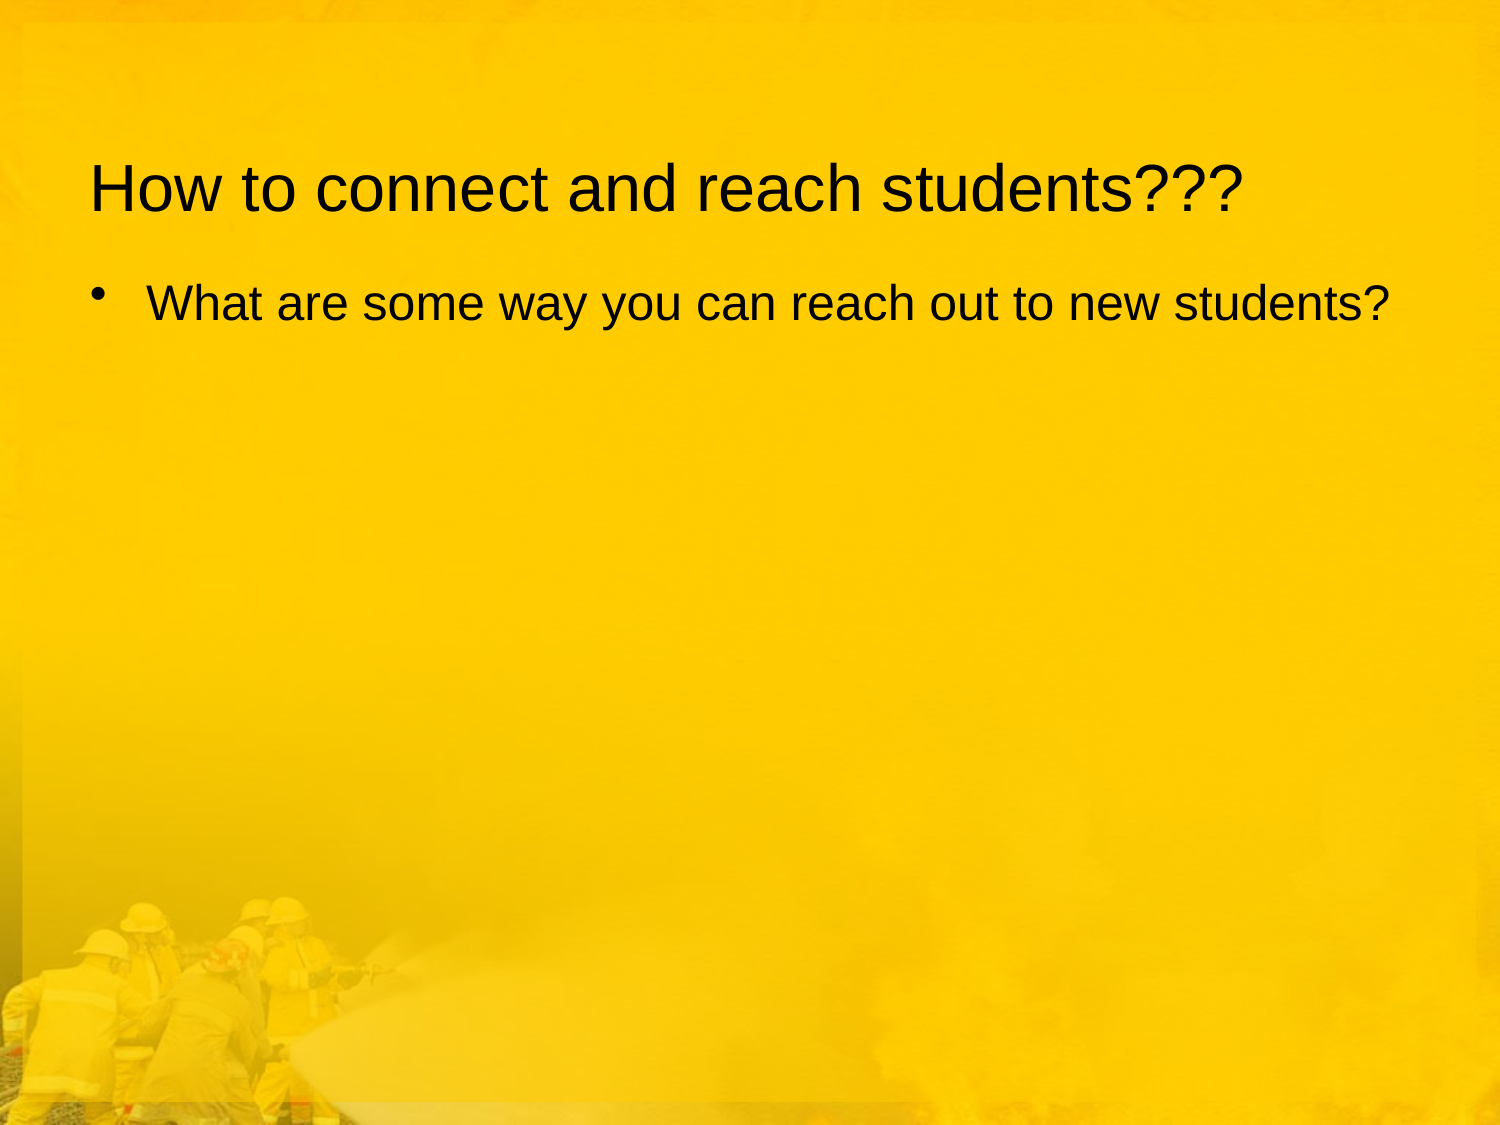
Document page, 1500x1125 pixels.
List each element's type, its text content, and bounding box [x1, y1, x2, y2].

picture [0, 0, 1500, 1125]
title How to connect and reach students??? [74, 44, 1425, 233]
list What are some way you can reach out to new students? [74, 262, 1425, 1006]
